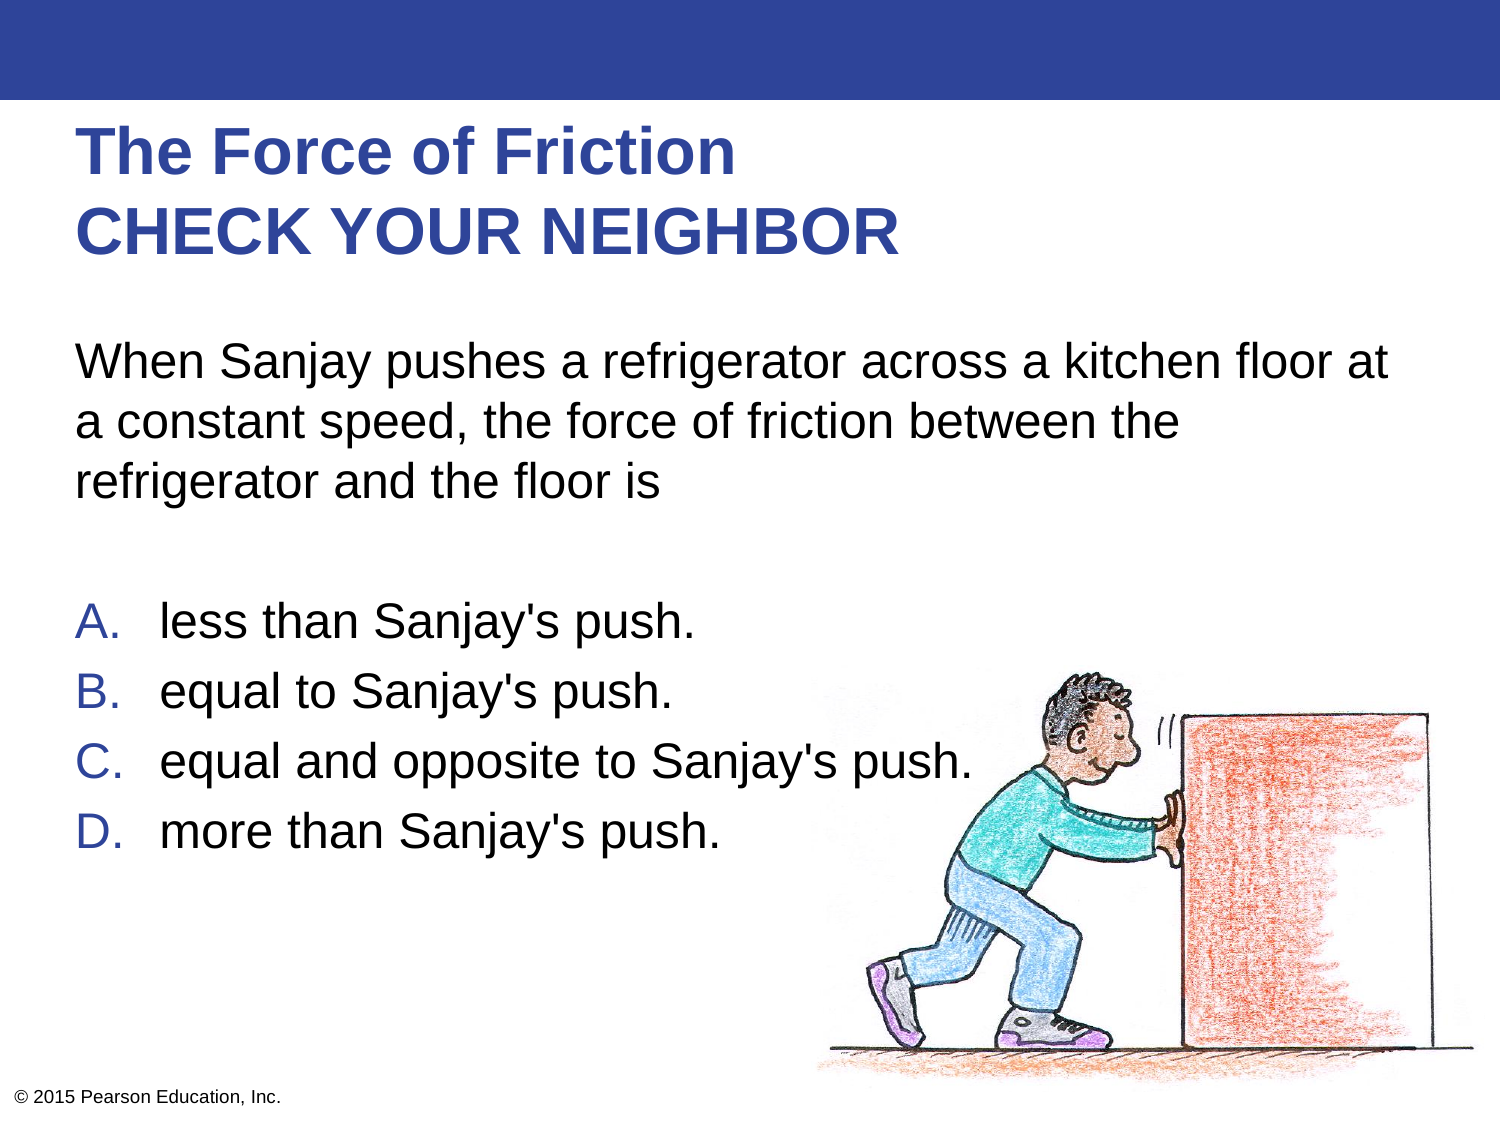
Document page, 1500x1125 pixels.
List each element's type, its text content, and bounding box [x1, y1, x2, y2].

title The Force of Friction CHECK YOUR NEIGHBOR [0, 100, 1500, 278]
list When Sanjay pushes a refrigerator across a kitchen floor at a constant speed, the force of friction between the refrigerator and the floor is less than Sanjay's push. equal to Sanjay's push. equal and opposite to Sanjay's push. more than Sanjay's push. [59, 321, 1410, 1084]
picture [811, 664, 1485, 1092]
footer © 2015 Pearson Education, Inc. [14, 1084, 900, 1115]
